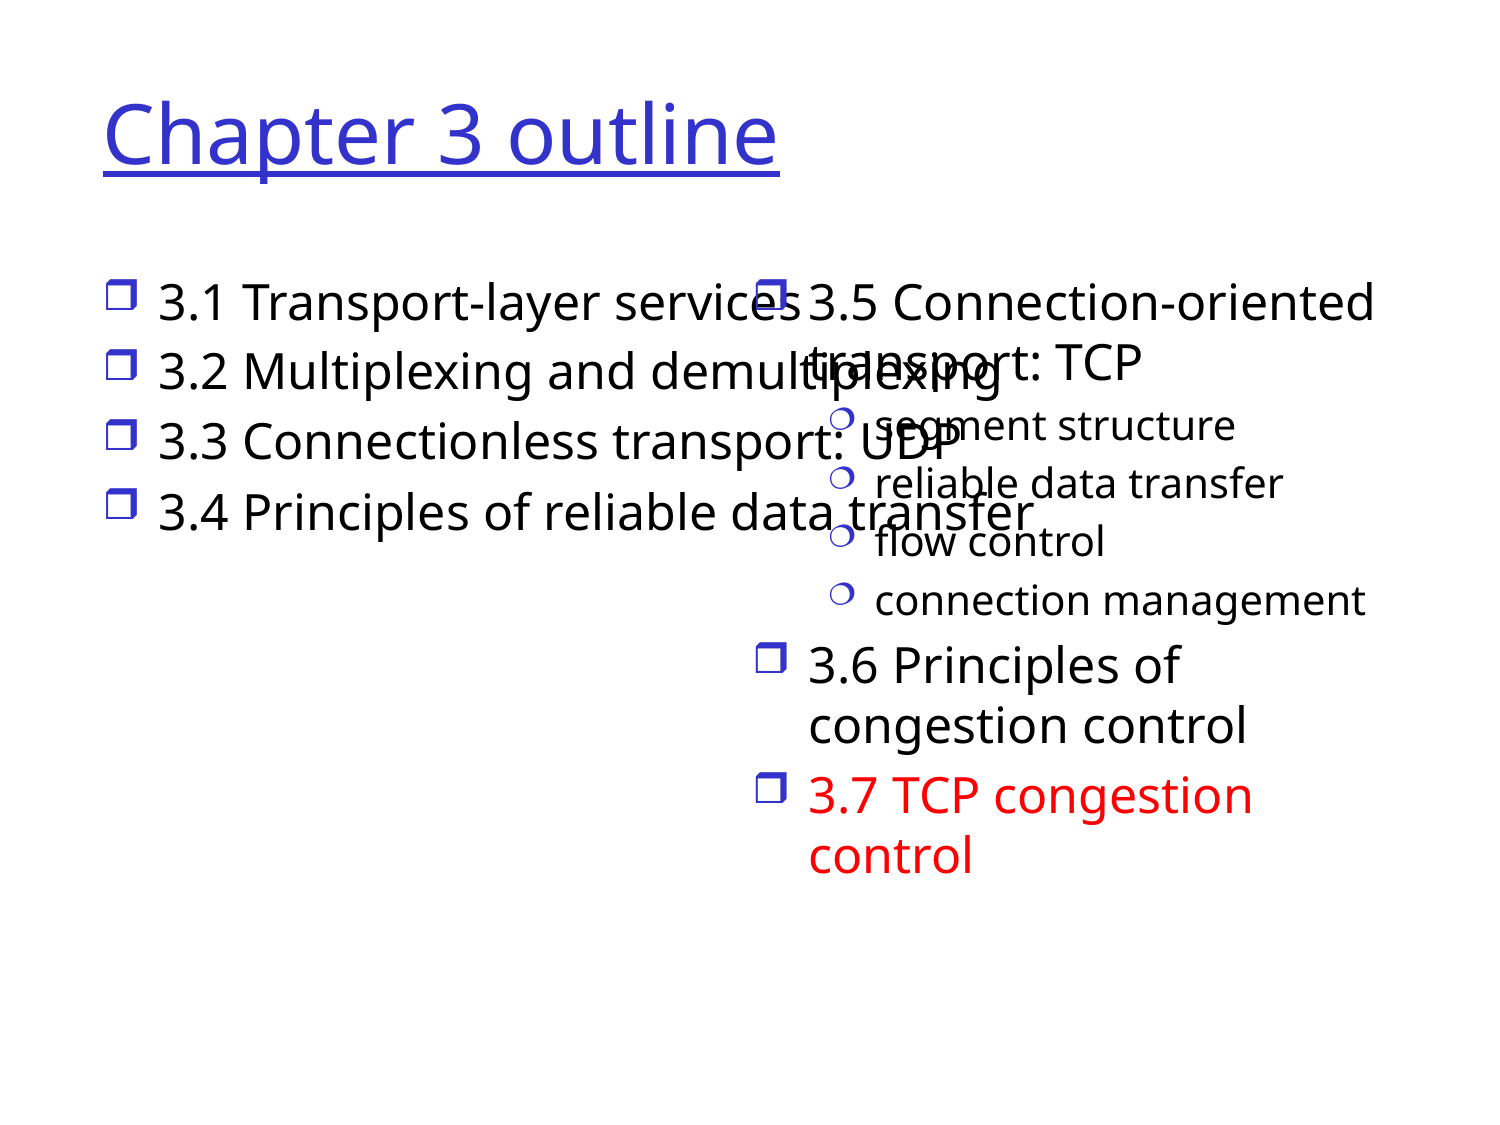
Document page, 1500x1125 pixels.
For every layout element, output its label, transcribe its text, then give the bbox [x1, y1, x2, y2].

list 3.5 Connection-oriented transport: TCP segment structure reliable data transfer flow control connection management 3.6 Principles of congestion control 3.7 TCP congestion control [737, 262, 1403, 1026]
list 3.1 Transport-layer services 3.2 Multiplexing and demultiplexing 3.3 Connectionless transport: UDP 3.4 Principles of reliable data transfer [87, 262, 737, 1026]
title Chapter 3 outline [87, 37, 1363, 226]
